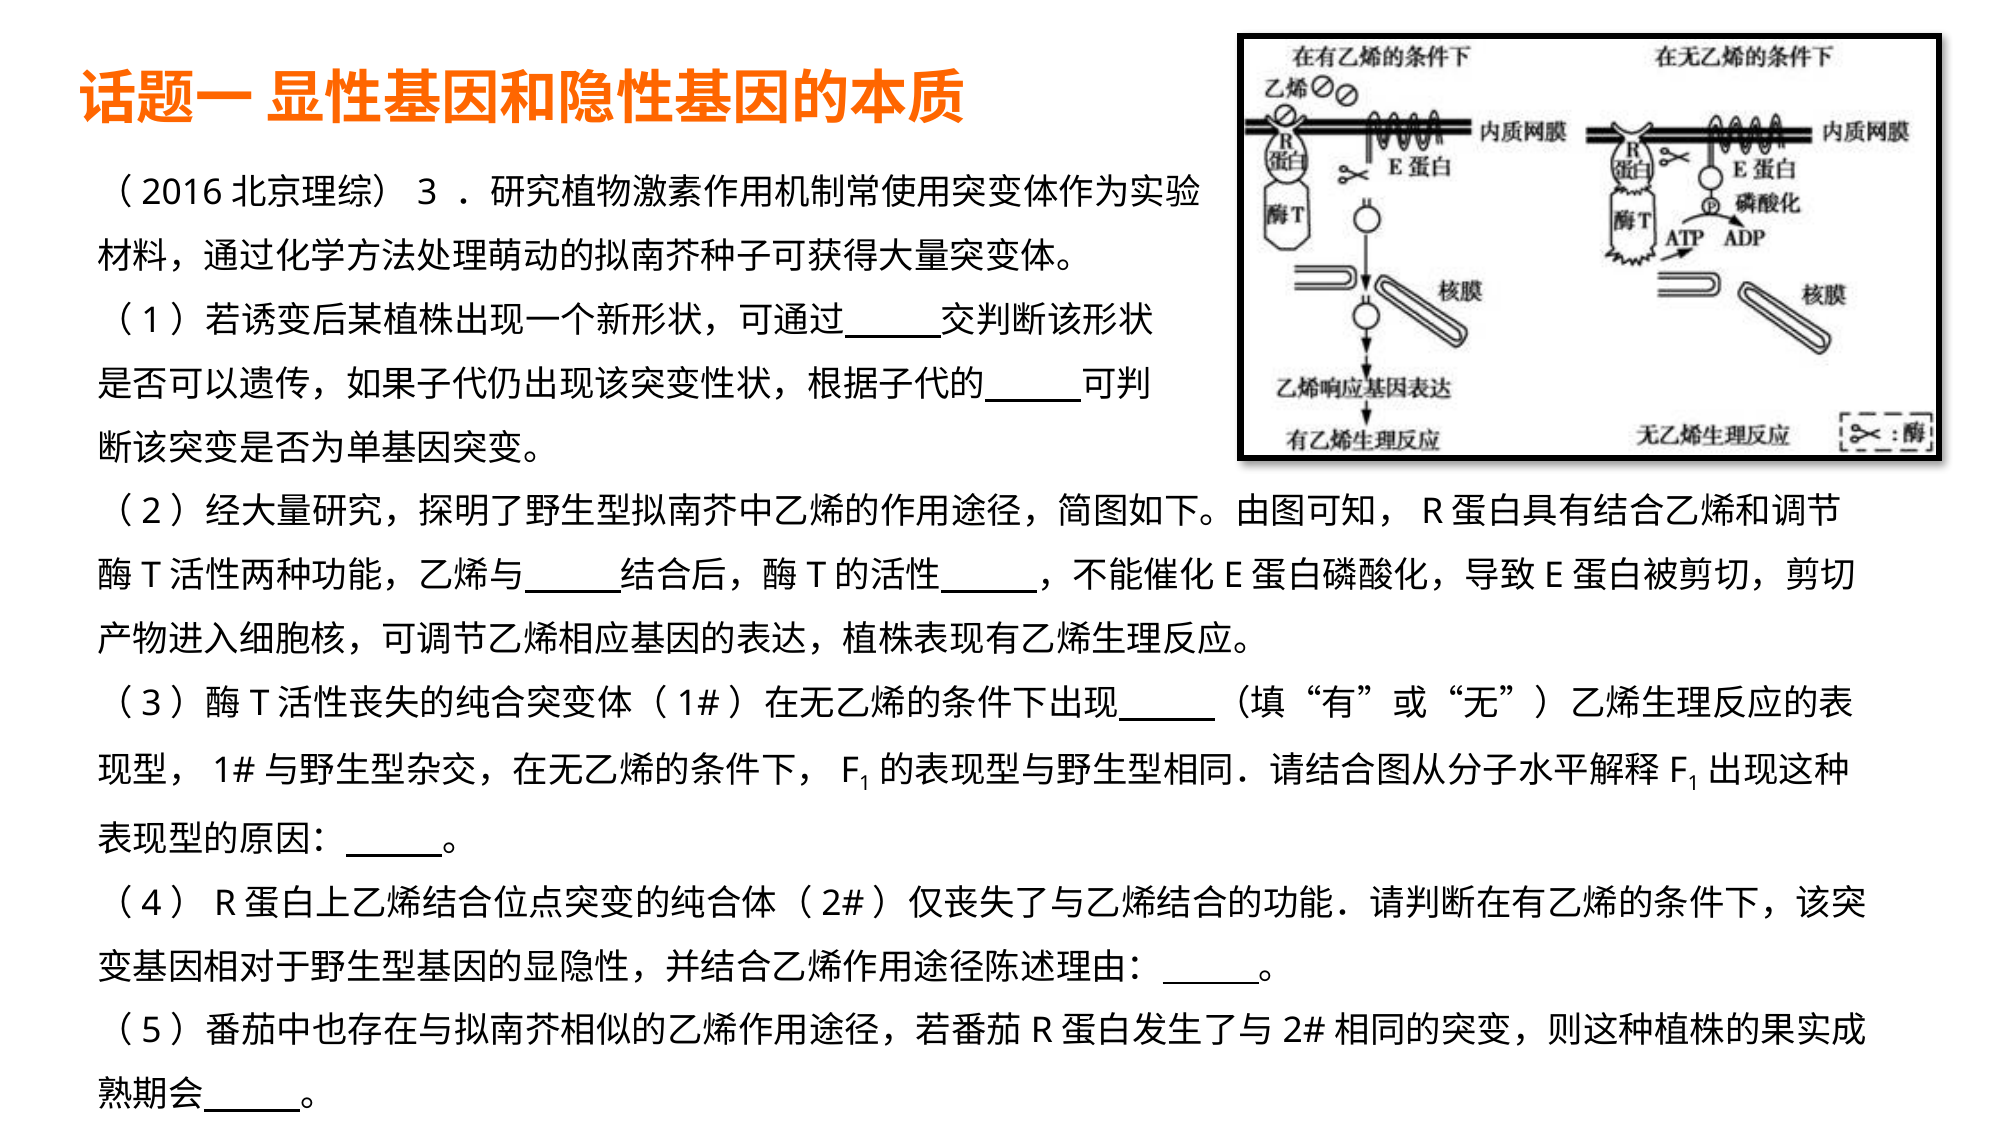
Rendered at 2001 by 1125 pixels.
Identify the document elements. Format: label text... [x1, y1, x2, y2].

picture [1243, 39, 1936, 455]
text_box 话题一 显性基因和隐性基因的本质 [64, 52, 1225, 138]
text_box （2016北京理综）3 ．研究植物激素作用机制常使用突变体作为实验 材料，通过化学方法处理萌动的拟南芥种子可获得大量突变体。 （1）若诱变后某植株出现一个新形状，可通过 交判断该形状 是否可以遗传，如果子代仍出现该突变性状，根据子代的 可判 断该突变是否为单基因突变。 （2）经大量研究，探明了野生型拟南芥中乙烯的作用途径，简图如下。由图可知，R蛋白具有结合乙烯和调节酶T活性两种功能，乙烯与 结合后，酶T的活性 ，不能催化E蛋白磷酸化，导致E蛋白被剪切，剪切产物进入细胞核，可调节乙烯相应基因的表达，植株表现有乙烯生理反应。 （3）酶T活性丧失的纯合突变体（1#）在无乙烯的条件下出现 （填“有”或“无”）乙烯生理反应的表现型，1#与野生型杂交，在无乙烯的条件下，F1的表现型与野生型相同．请结合图从分子水平解释F1出现这种表现型的原因： 。 （4）R蛋白上乙烯结合位点突变的纯合体（2#）仅丧失了与乙烯结合的功能．请判断在有乙烯的条件下，该突变基因相对于野生型基因的显隐性，并结合乙烯作用途径陈述理由： 。 （5）番茄中也存在与拟南芥相似的乙烯作用途径，若番茄R蛋白发生了与2#相同的突变，则这种植株的果实成熟期会 。 [82, 141, 1892, 1122]
